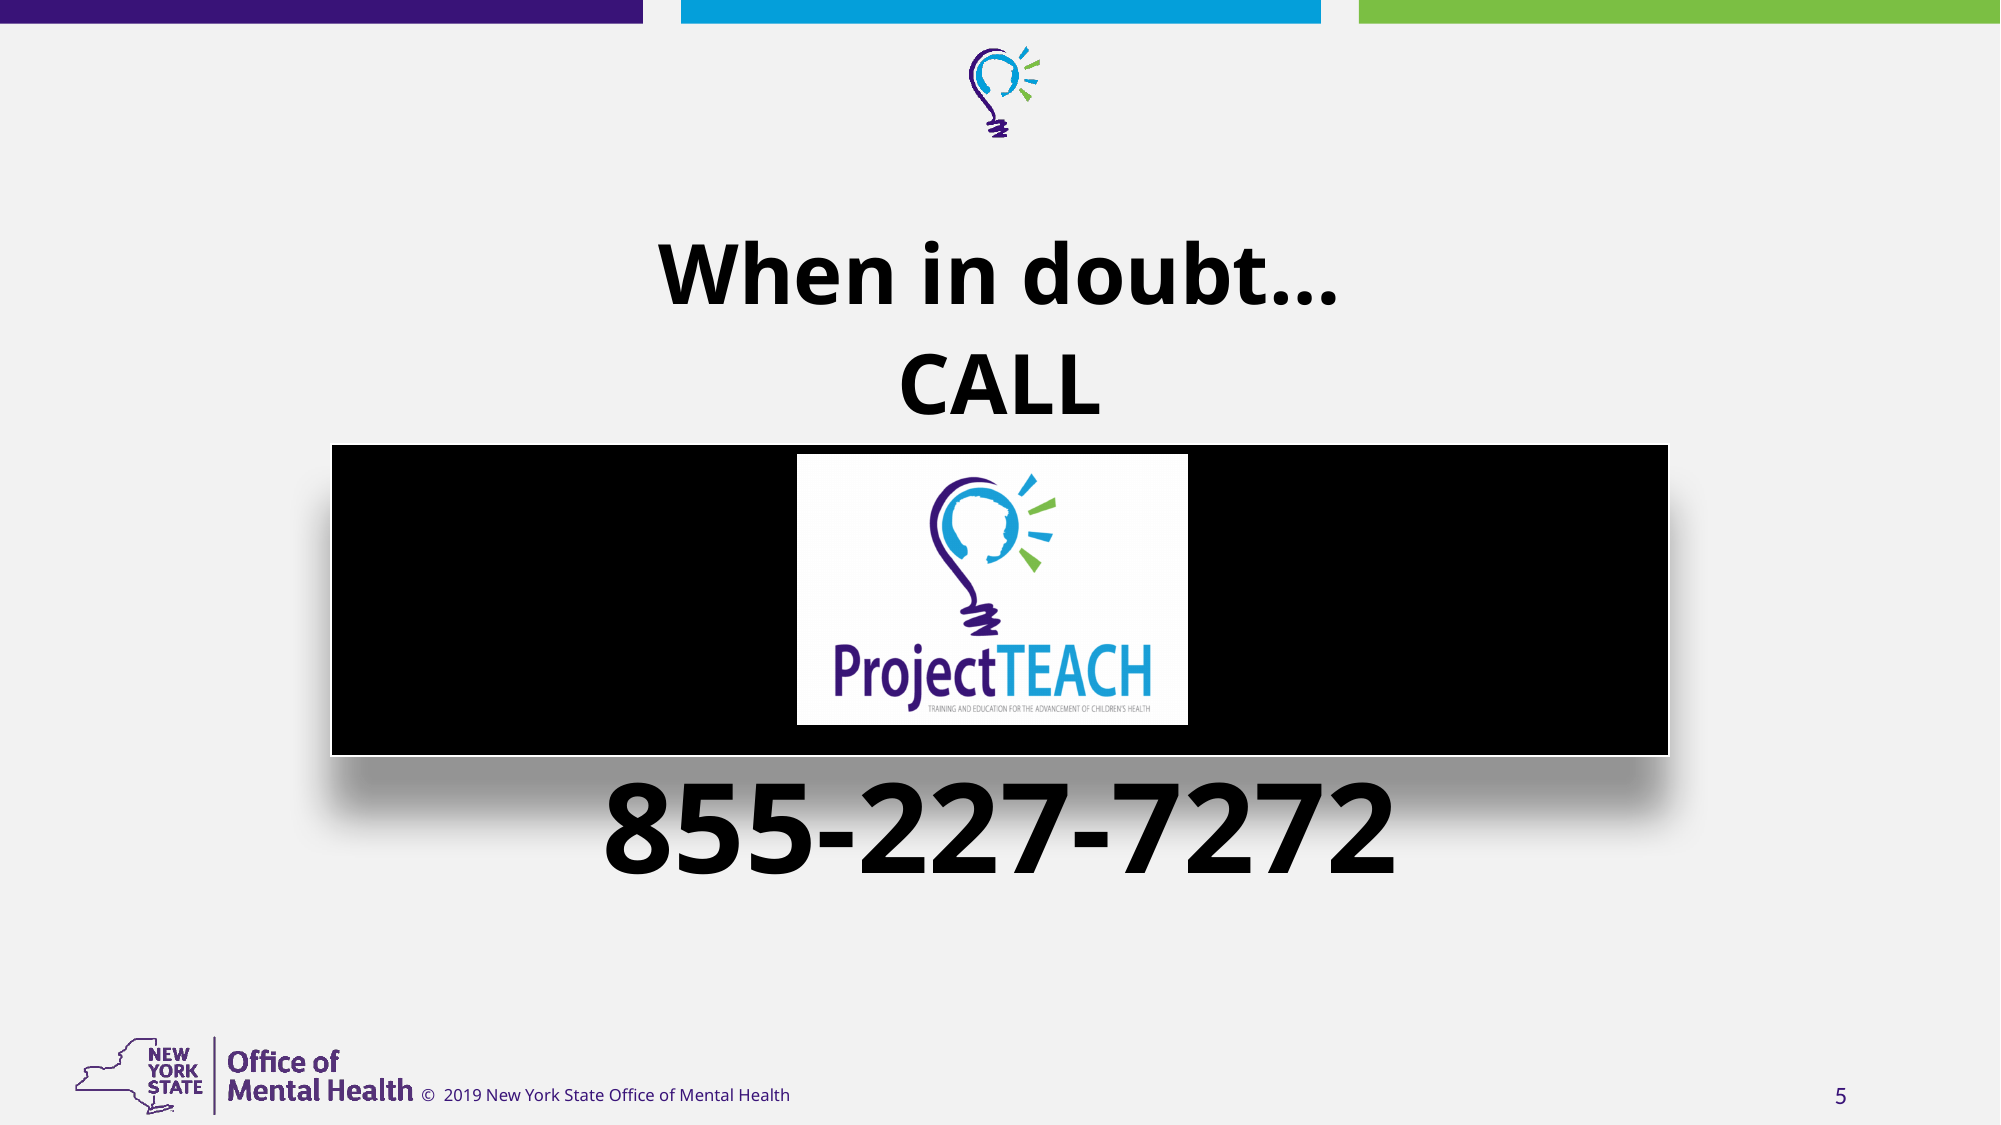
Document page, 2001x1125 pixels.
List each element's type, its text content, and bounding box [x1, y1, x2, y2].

list When in doubt… CALL 855-227-7272 [331, 224, 1669, 443]
text_box [330, 443, 1670, 757]
list When in doubt… CALL 855-227-7272 [331, 839, 1669, 975]
picture [949, 26, 1051, 157]
picture [797, 454, 1188, 725]
picture [71, 1032, 417, 1119]
